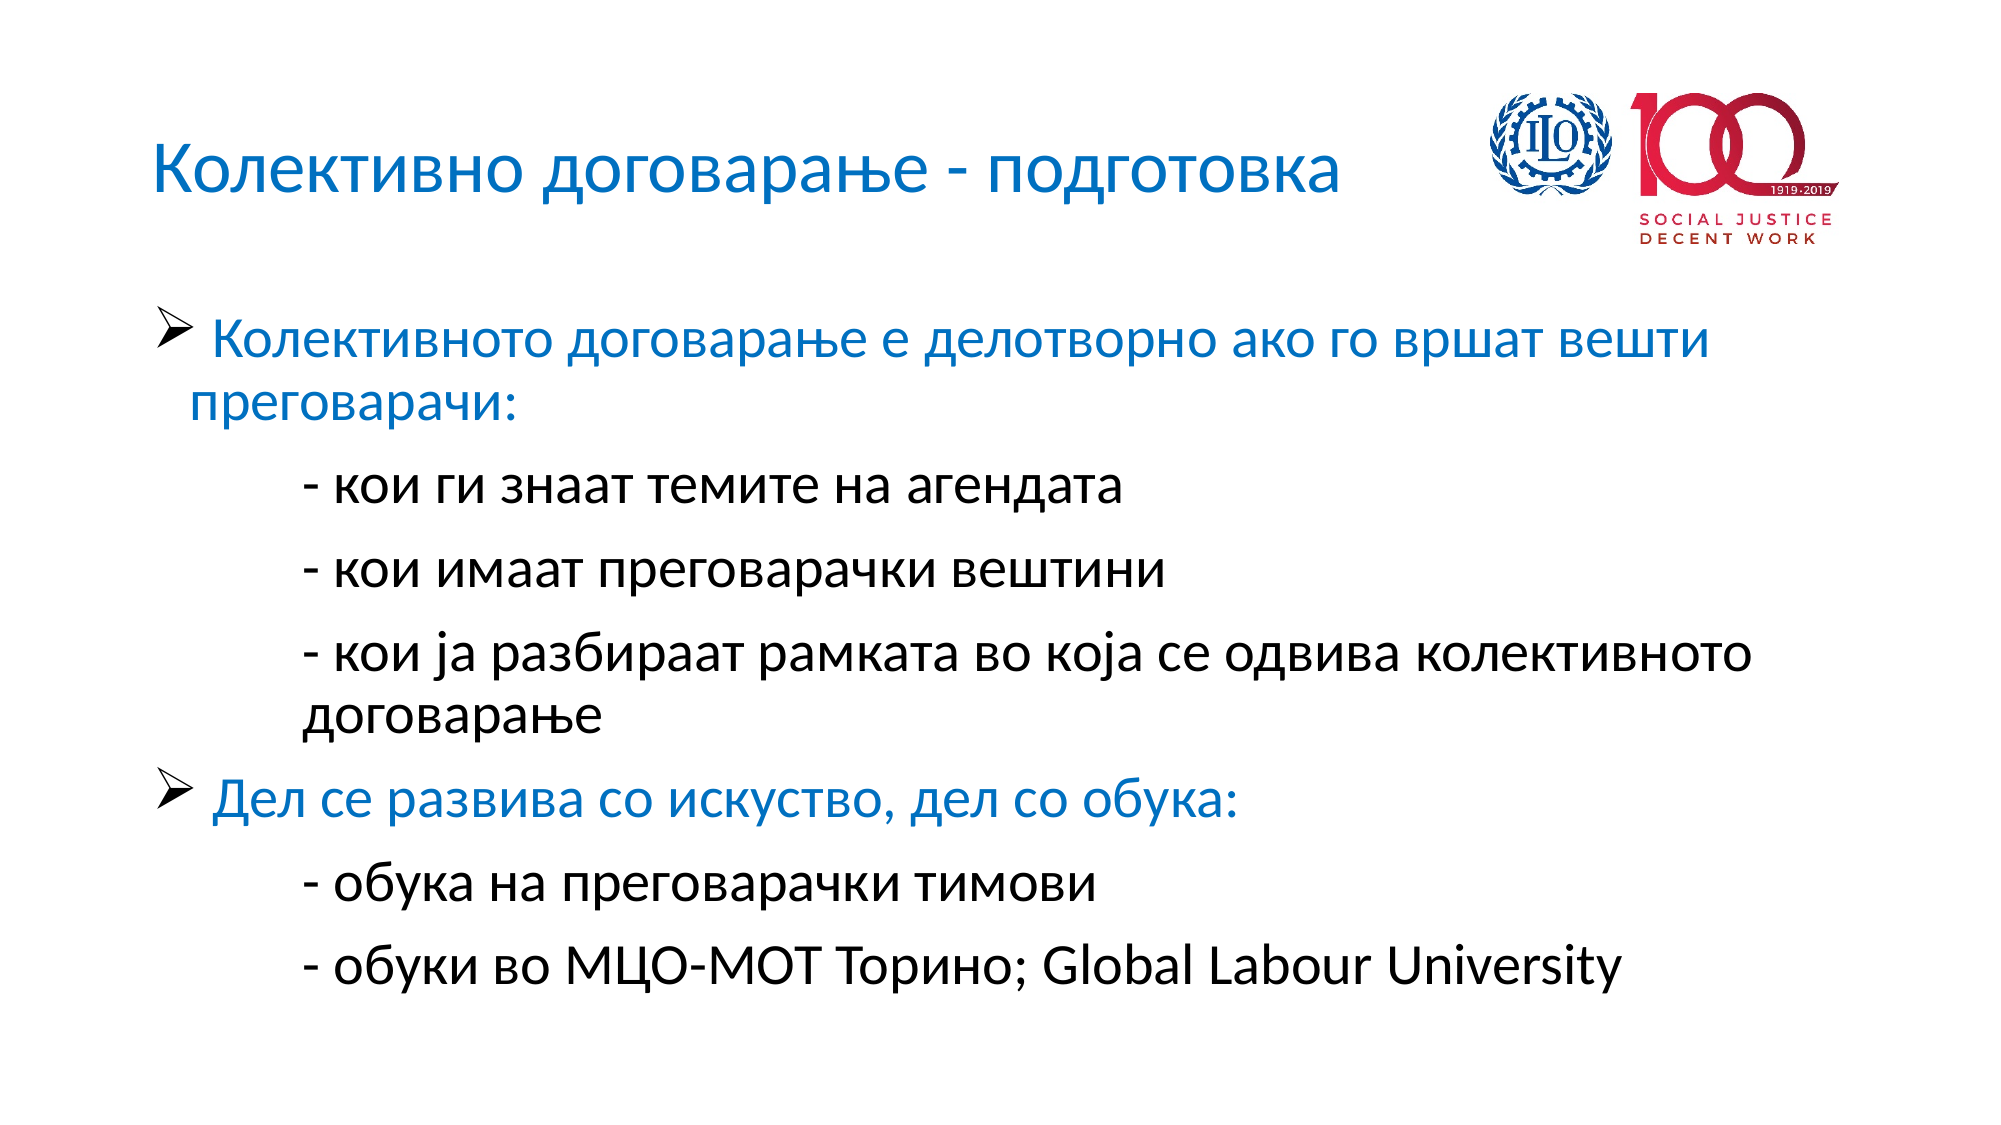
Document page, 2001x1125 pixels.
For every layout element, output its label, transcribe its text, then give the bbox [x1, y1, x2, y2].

title Колективно договарање - подготовка [137, 59, 1863, 278]
list Колективното договарање е делотворно ако го вршат вешти преговарачи: - кои ги знаат темите на агендата - кои имаат преговарачки вештини - кои ја разбираат рамката во која се одвива колективното договарање Дел се развива со искуство, дел со обука: - обука на преговарачки тимови - обуки во МЦО-МОТ Торино; Global Labour University [137, 299, 1863, 1014]
picture [1490, 93, 1839, 244]
